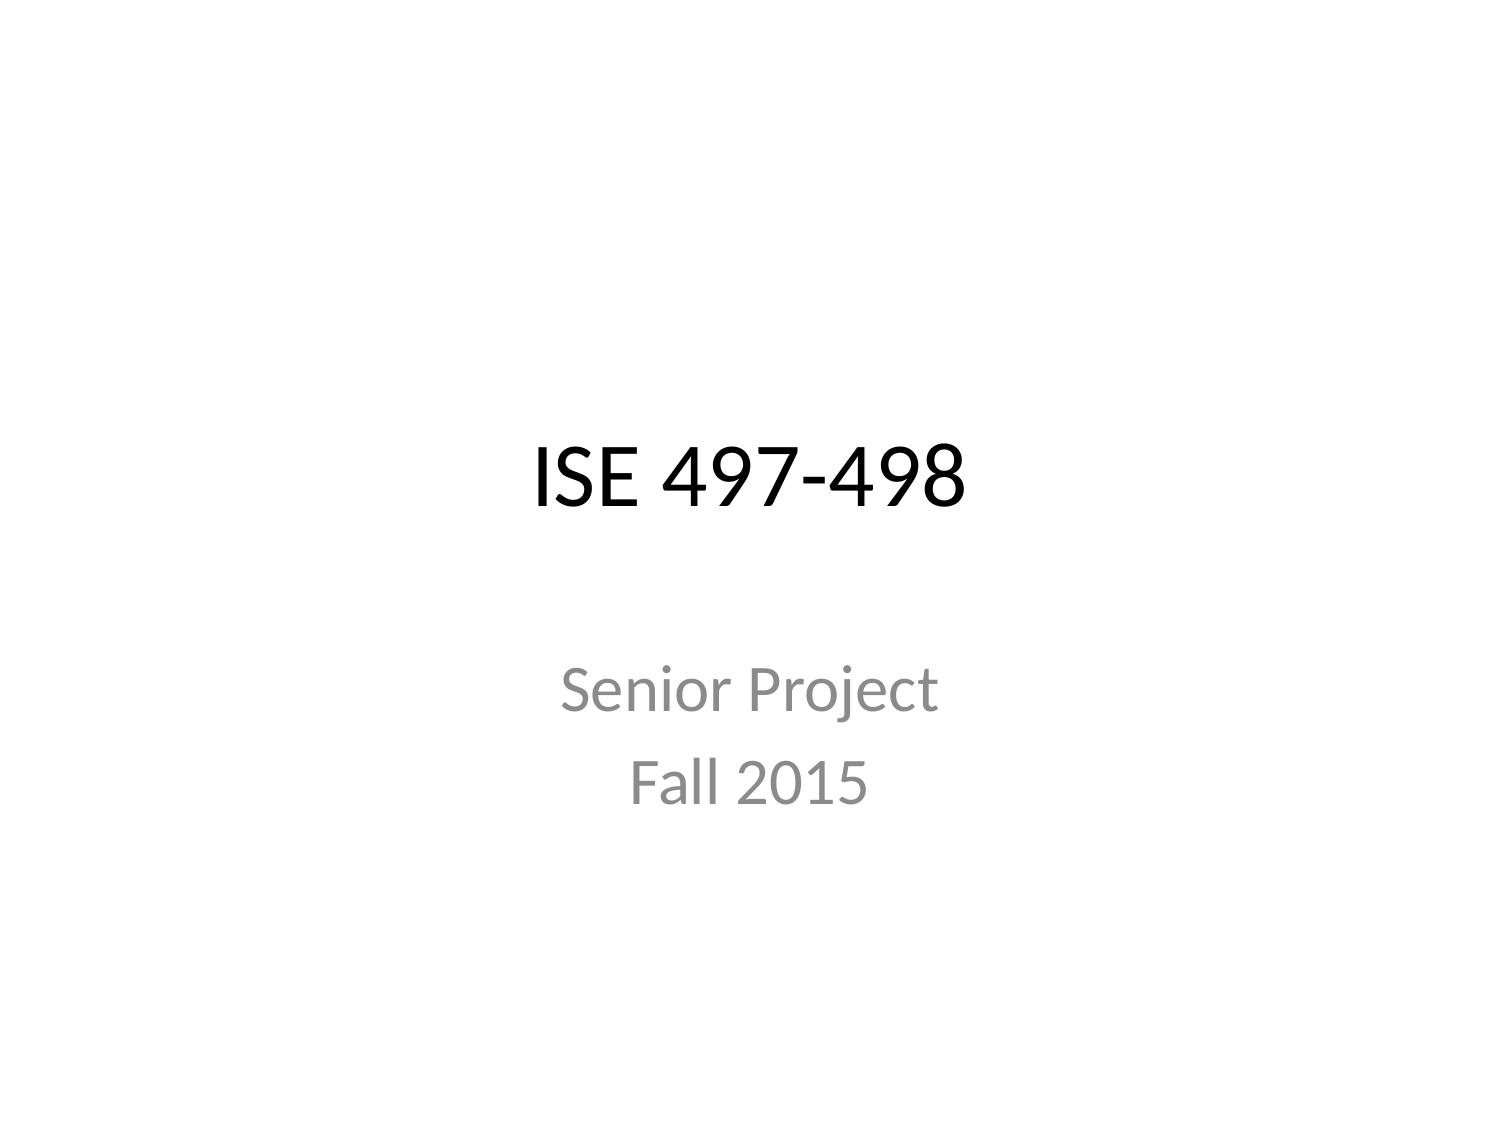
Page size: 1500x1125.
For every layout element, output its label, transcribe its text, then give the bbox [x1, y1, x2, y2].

subtitle Senior Project Fall 2015 [225, 637, 1275, 925]
title ISE 497-498 [112, 349, 1388, 591]
